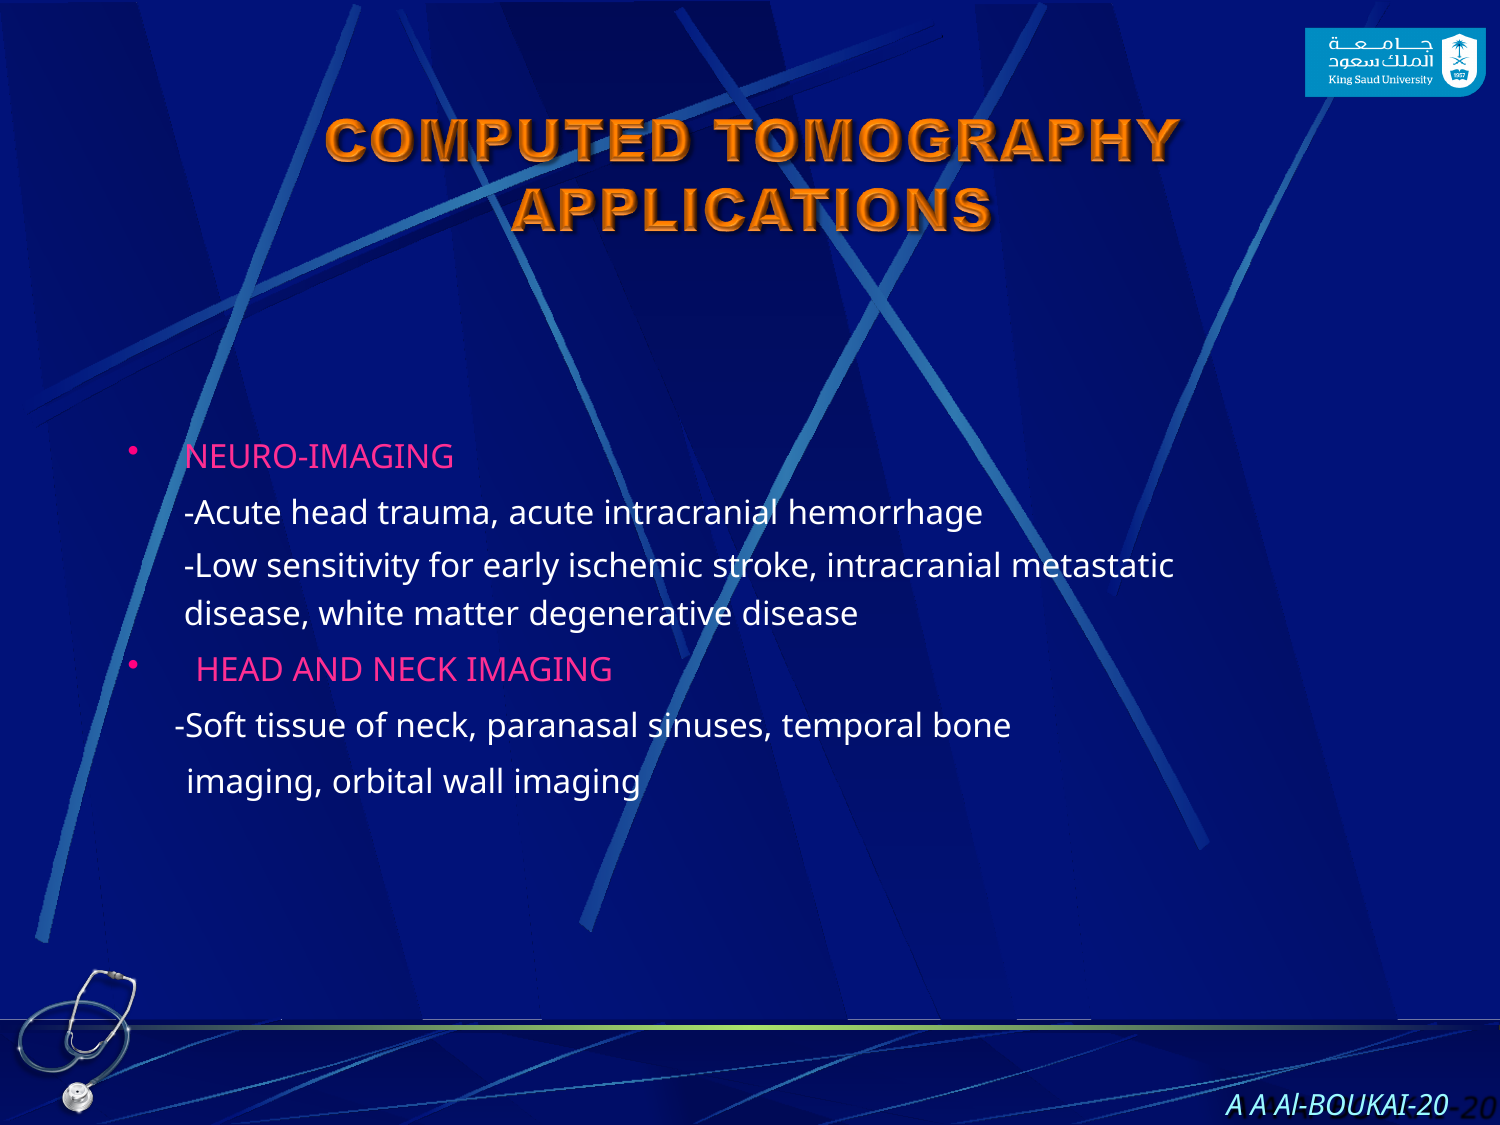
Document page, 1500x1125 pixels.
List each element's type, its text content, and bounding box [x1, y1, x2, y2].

text_box [0, 960, 160, 1122]
text_box [315, 90, 1196, 262]
slide_number A A Al-BOUKAI-20 [1224, 1089, 1500, 1125]
text_box NEURO-IMAGING -Acute head trauma, acute intracranial hemorrhage -Low sensitivity for early ischemic stroke, intracranial metastatic disease, white matter degenerative disease HEAD AND NECK IMAGING -Soft tissue of neck, paranasal sinuses, temporal bone imaging, orbital wall imaging [125, 434, 1271, 800]
text_box [1302, 24, 1488, 100]
text_box [1218, 1079, 1500, 1125]
picture [0, 0, 1500, 1125]
